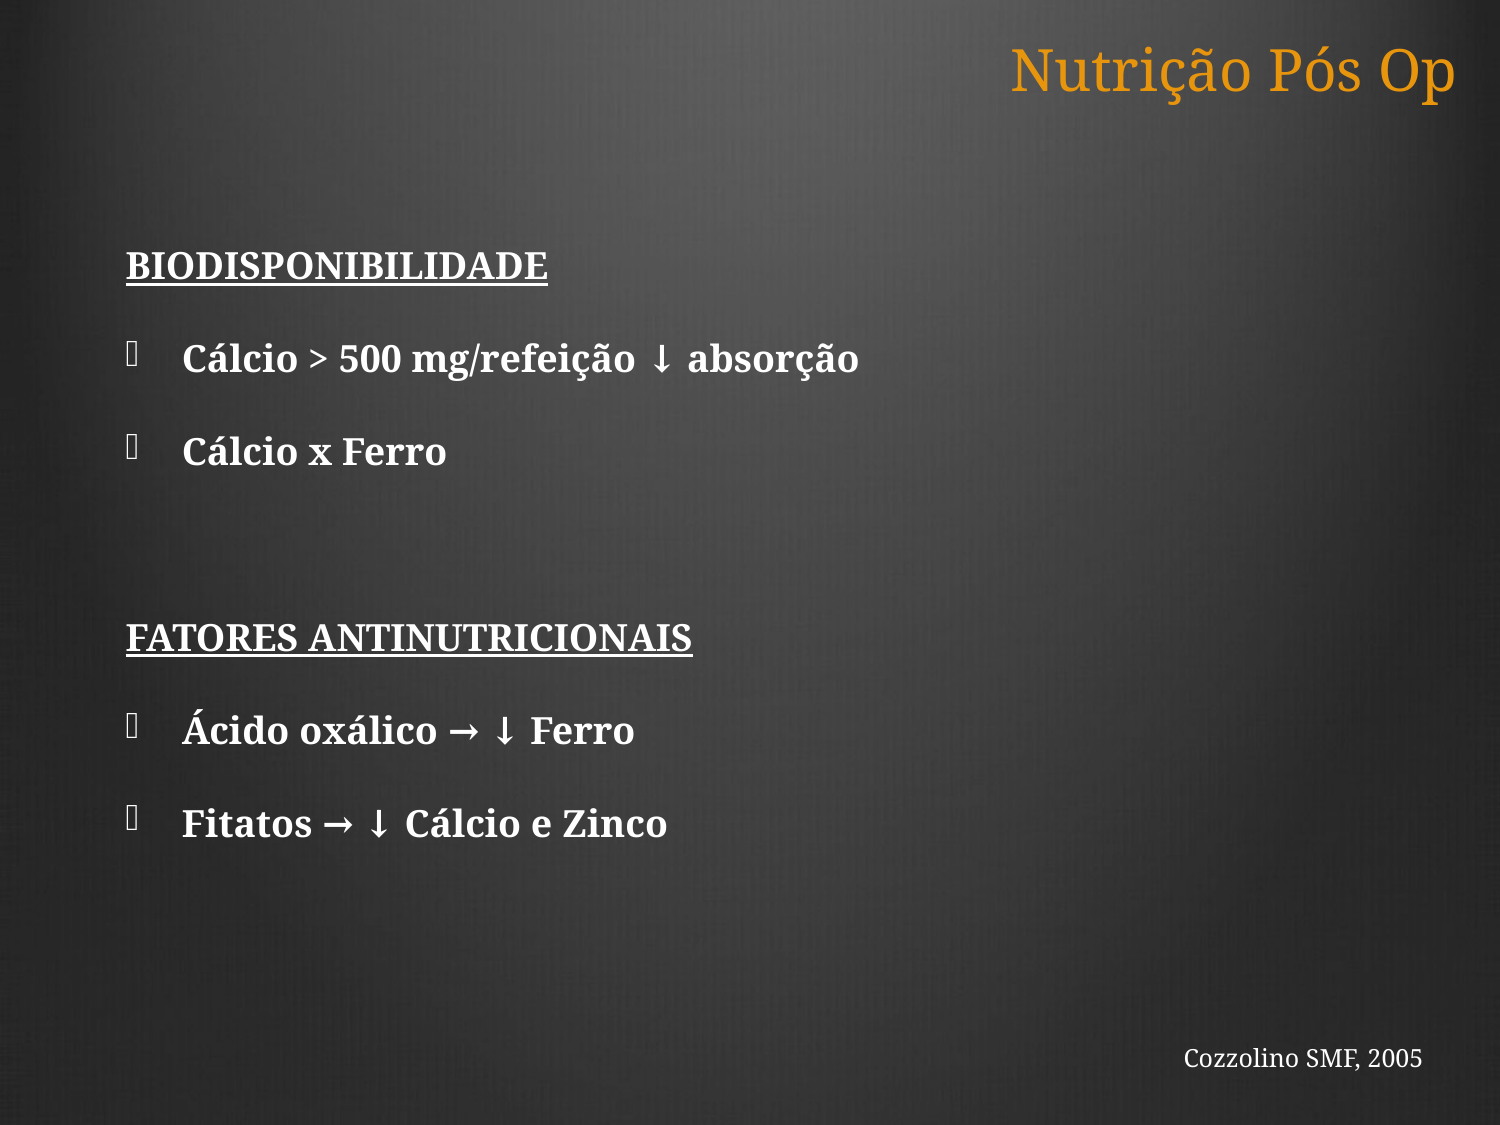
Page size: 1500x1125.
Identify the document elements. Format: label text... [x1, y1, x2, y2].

text_box BIODISPONIBILIDADE Cálcio > 500 mg/refeição ↓ absorção Cálcio x Ferro FATORES ANTINUTRICIONAIS Ácido oxálico → ↓ Ferro Fitatos → ↓ Cálcio e Zinco [110, 208, 1213, 1076]
text_box Nutrição Pós Op [502, 25, 1500, 199]
text_box Cozzolino SMF, 2005 [1168, 1035, 1446, 1080]
